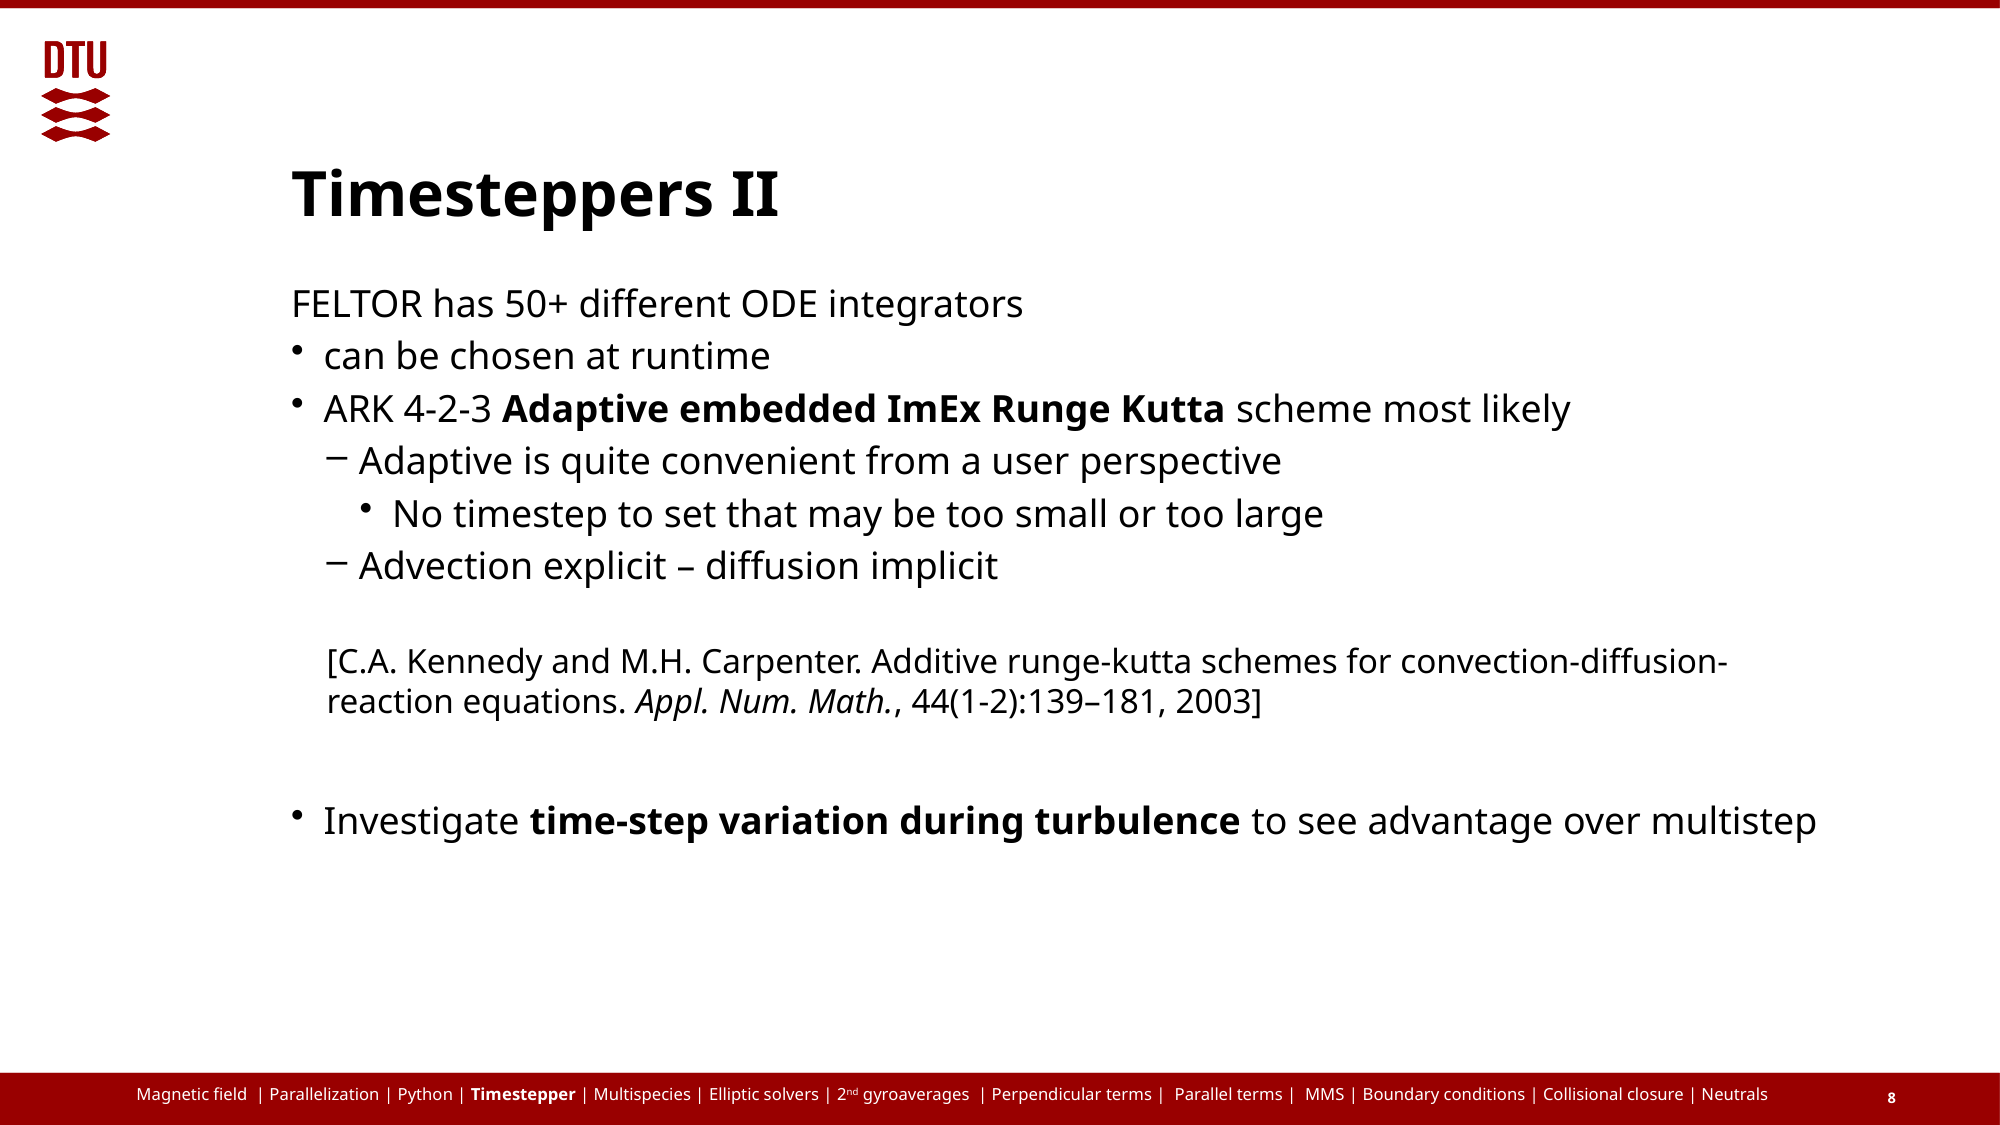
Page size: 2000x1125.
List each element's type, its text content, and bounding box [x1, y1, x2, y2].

text_box Magnetic field | Parallelization | Python | Timestepper | Multispecies | Elliptic solvers | 2nd gyroaverages | Perpendicular terms | Parallel terms | MMS | Boundary conditions | Collisional closure | Neutrals [31, 1075, 1874, 1111]
slide_number 8 [1887, 1073, 1959, 1125]
list FELTOR has 50+ different ODE integrators can be chosen at runtime ARK 4-2-3 Adaptive embedded ImEx Runge Kutta scheme most likely Adaptive is quite convenient from a user perspective No timestep to set that may be too small or too large Advection explicit – diffusion implicit [C.A. Kennedy and M.H. Carpenter. Additive runge-kutta schemes for convection-diffusion-reaction equations. Appl. Num. Math., 44(1-2):139–181, 2003] Investigate time-step variation during turbulence to see advantage over multistep [291, 279, 1819, 1026]
title Timesteppers II [291, 69, 1819, 230]
